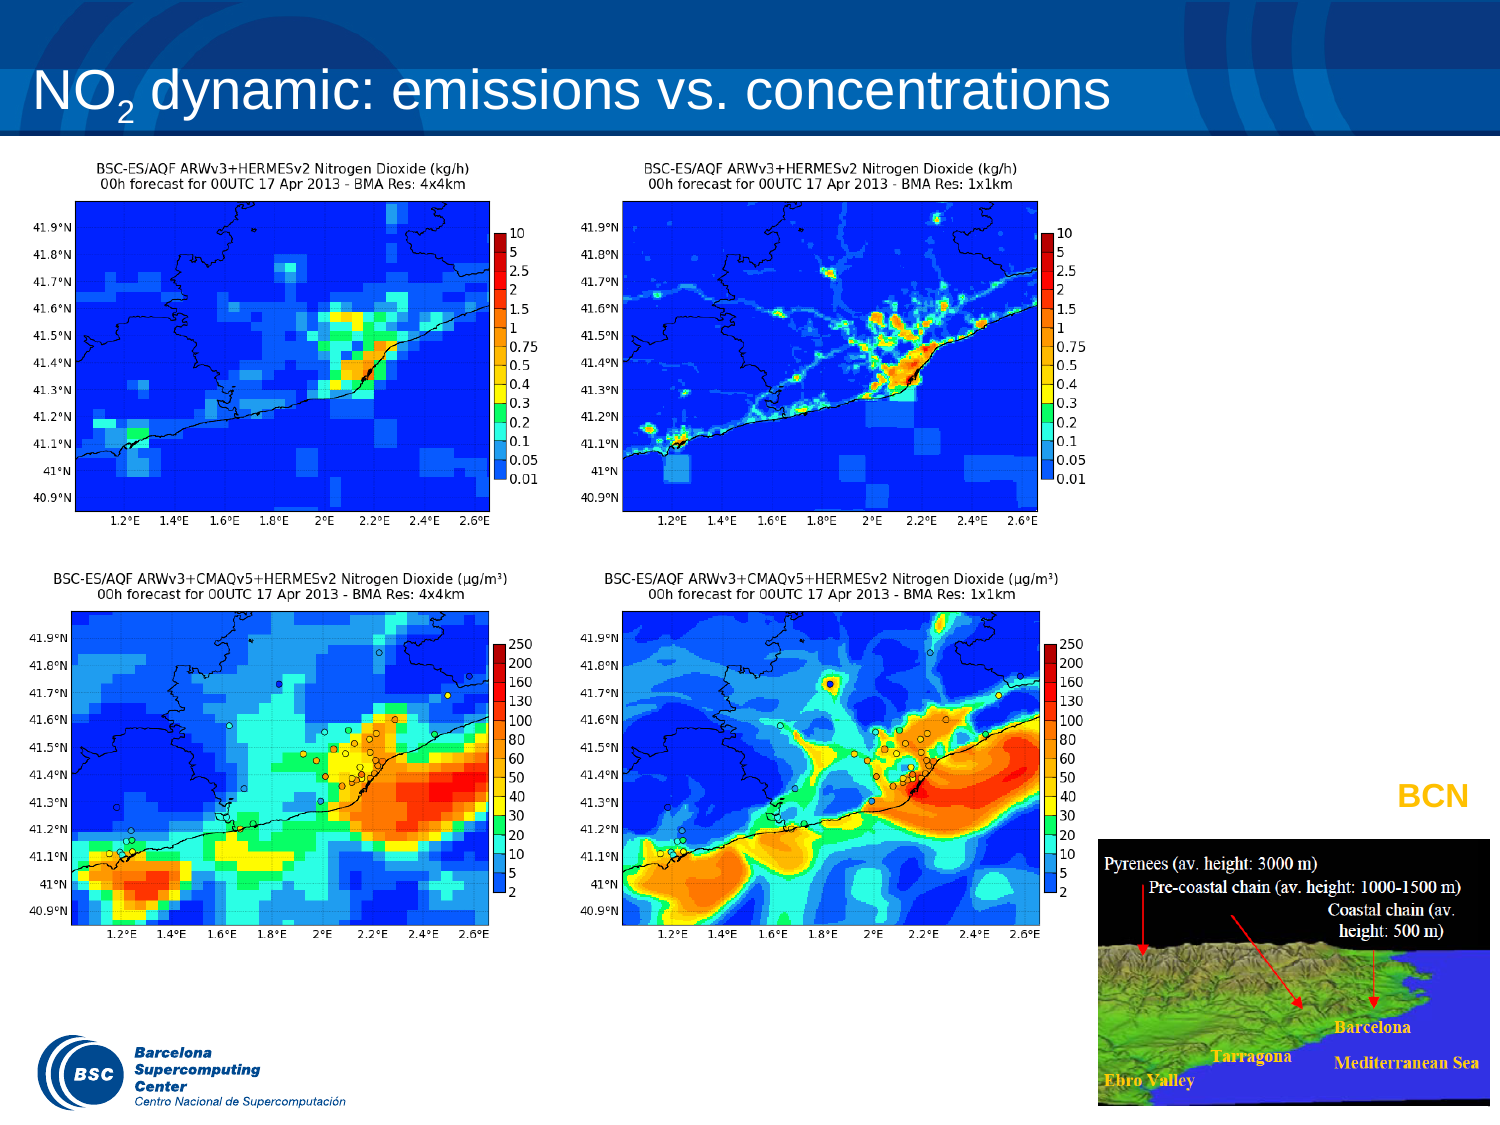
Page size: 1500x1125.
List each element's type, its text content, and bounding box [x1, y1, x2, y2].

title NO2 dynamic: emissions vs. concentrations [17, 7, 1483, 138]
picture [4, 149, 1500, 1120]
picture [0, 0, 1500, 136]
text_box BCN [1334, 766, 1485, 822]
